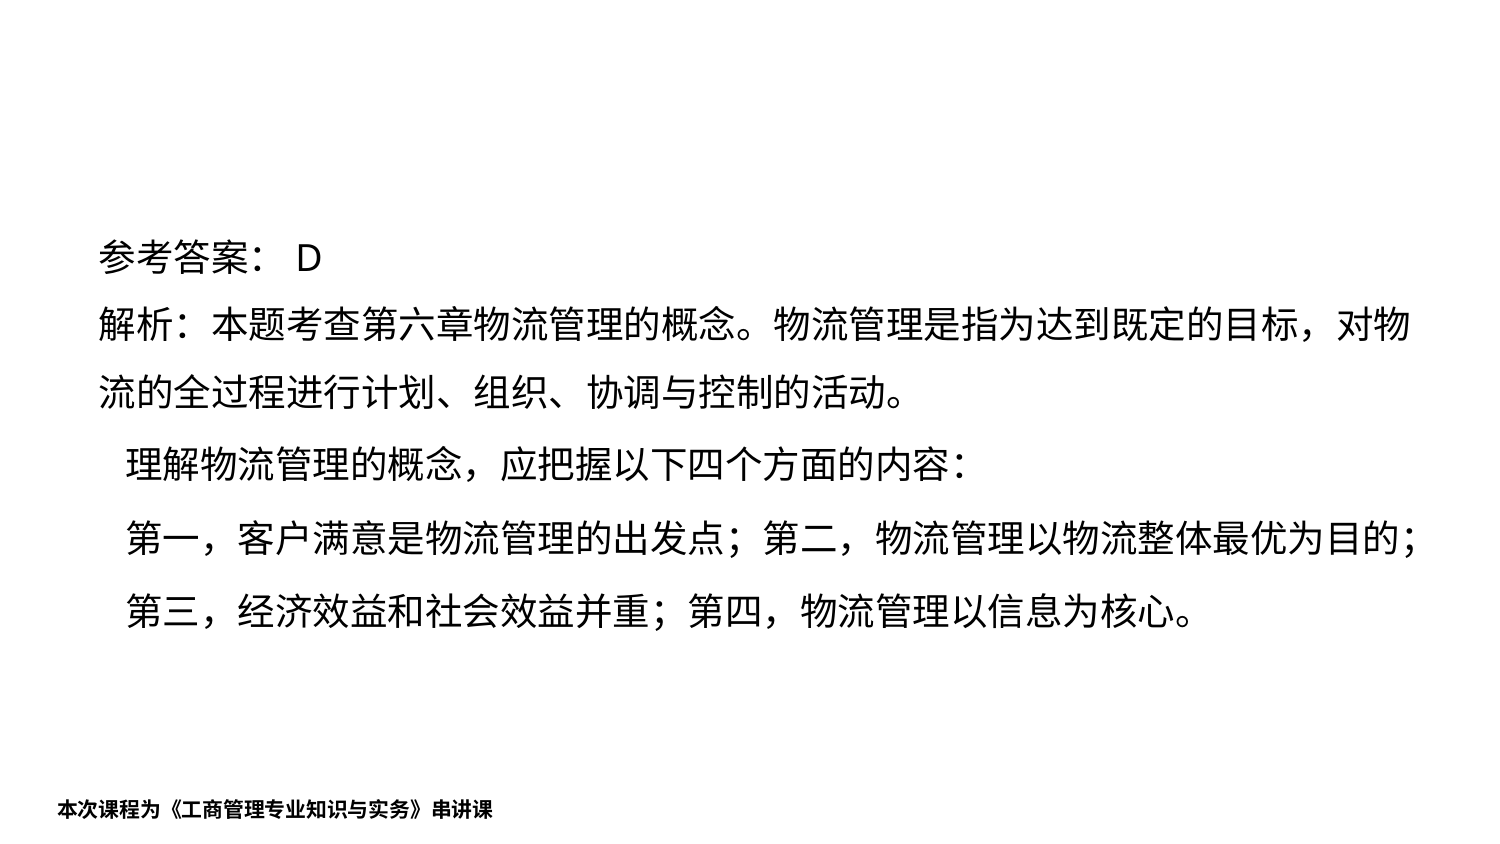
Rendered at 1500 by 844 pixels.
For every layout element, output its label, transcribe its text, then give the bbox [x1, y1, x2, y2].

list 参考答案：D 解析：本题考查第六章物流管理的概念。物流管理是指为达到既定的目标，对物流的全过程进行计划、组织、协调与控制的活动。 理解物流管理的概念，应把握以下四个方面的内容： 第一，客户满意是物流管理的出发点；第二，物流管理以物流整体最优为目的； 第三，经济效益和社会效益并重；第四，物流管理以信息为核心。 [69, 152, 1455, 795]
